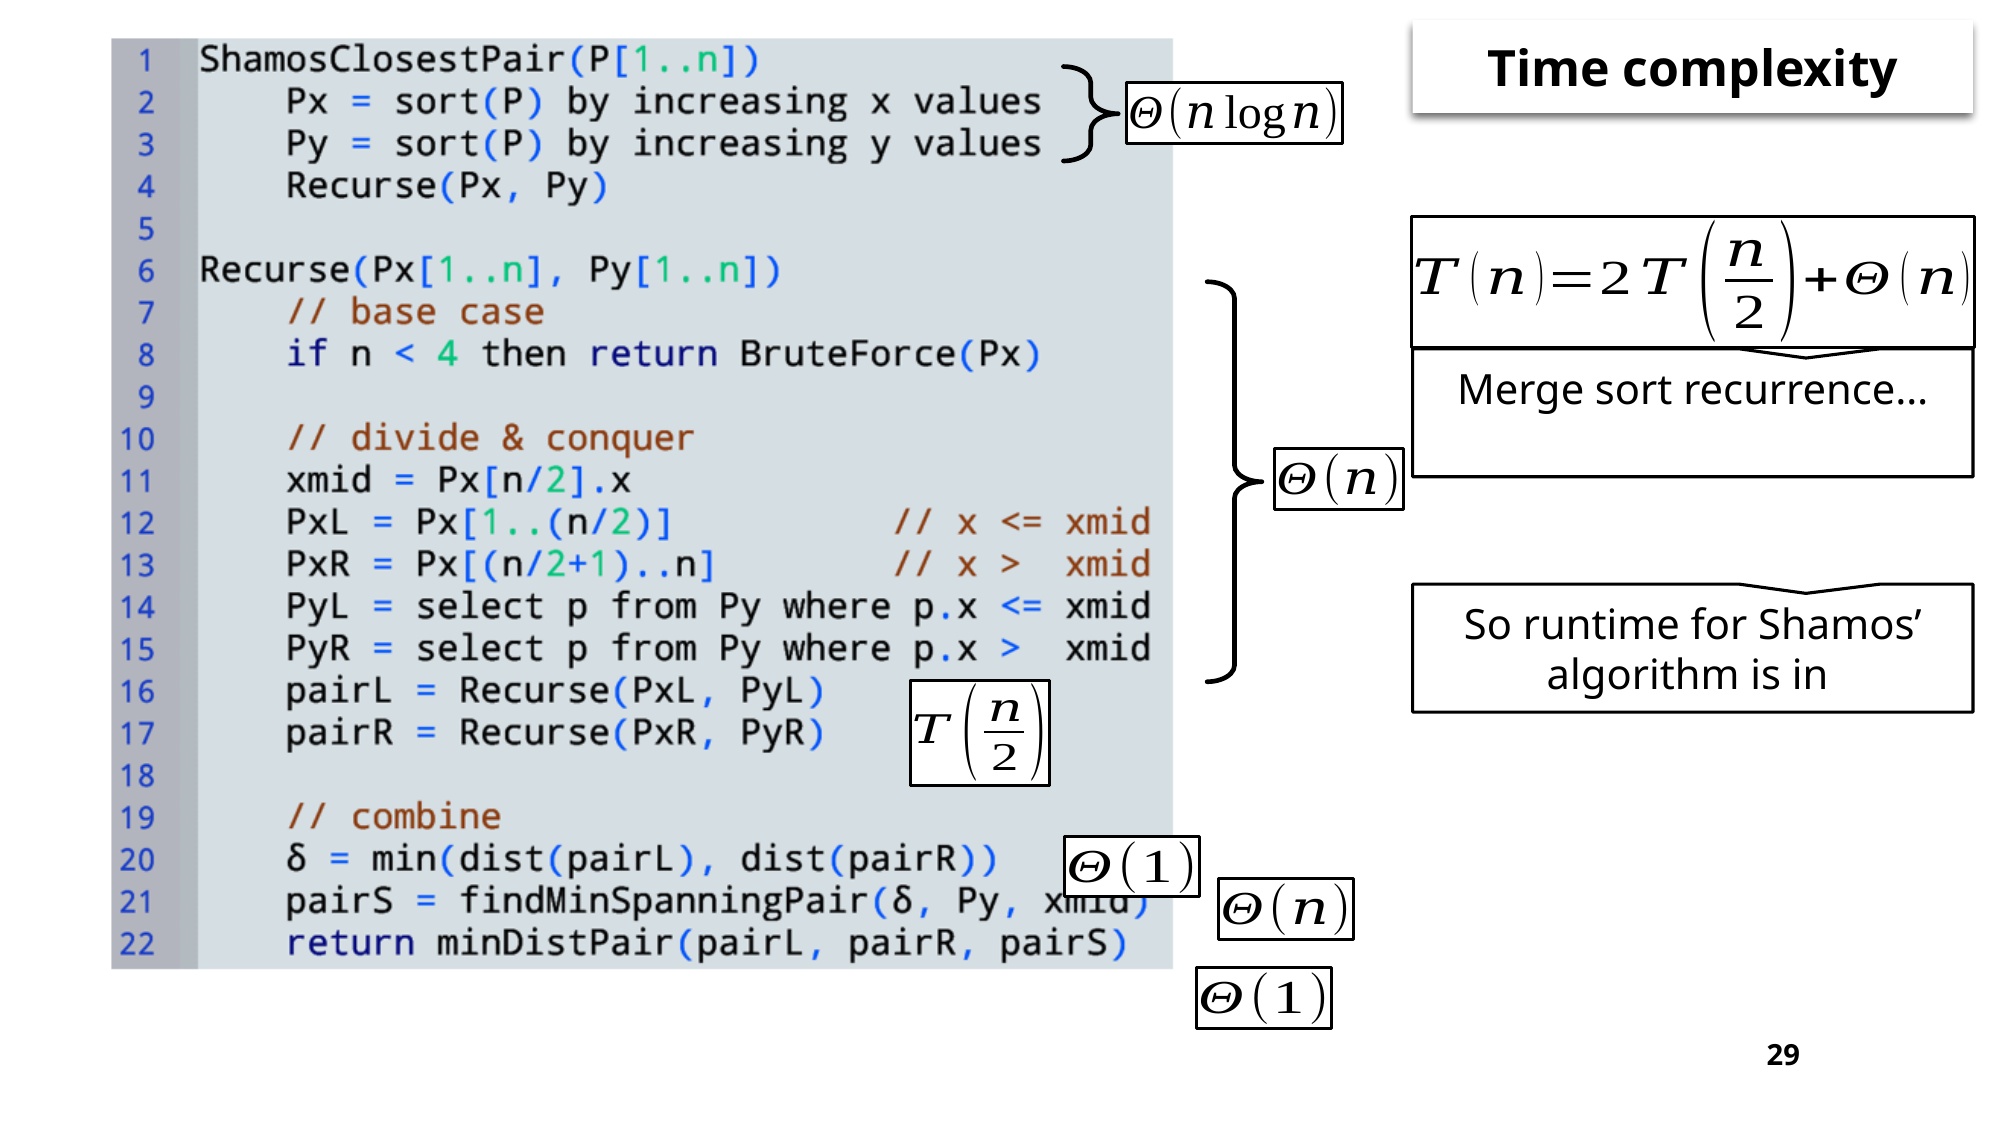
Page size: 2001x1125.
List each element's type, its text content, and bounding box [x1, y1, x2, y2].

picture [101, 27, 1194, 990]
text_box Time complexity [1412, 20, 1973, 113]
text_box [1206, 280, 1263, 683]
slide_number 29 [1724, 1026, 1816, 1087]
